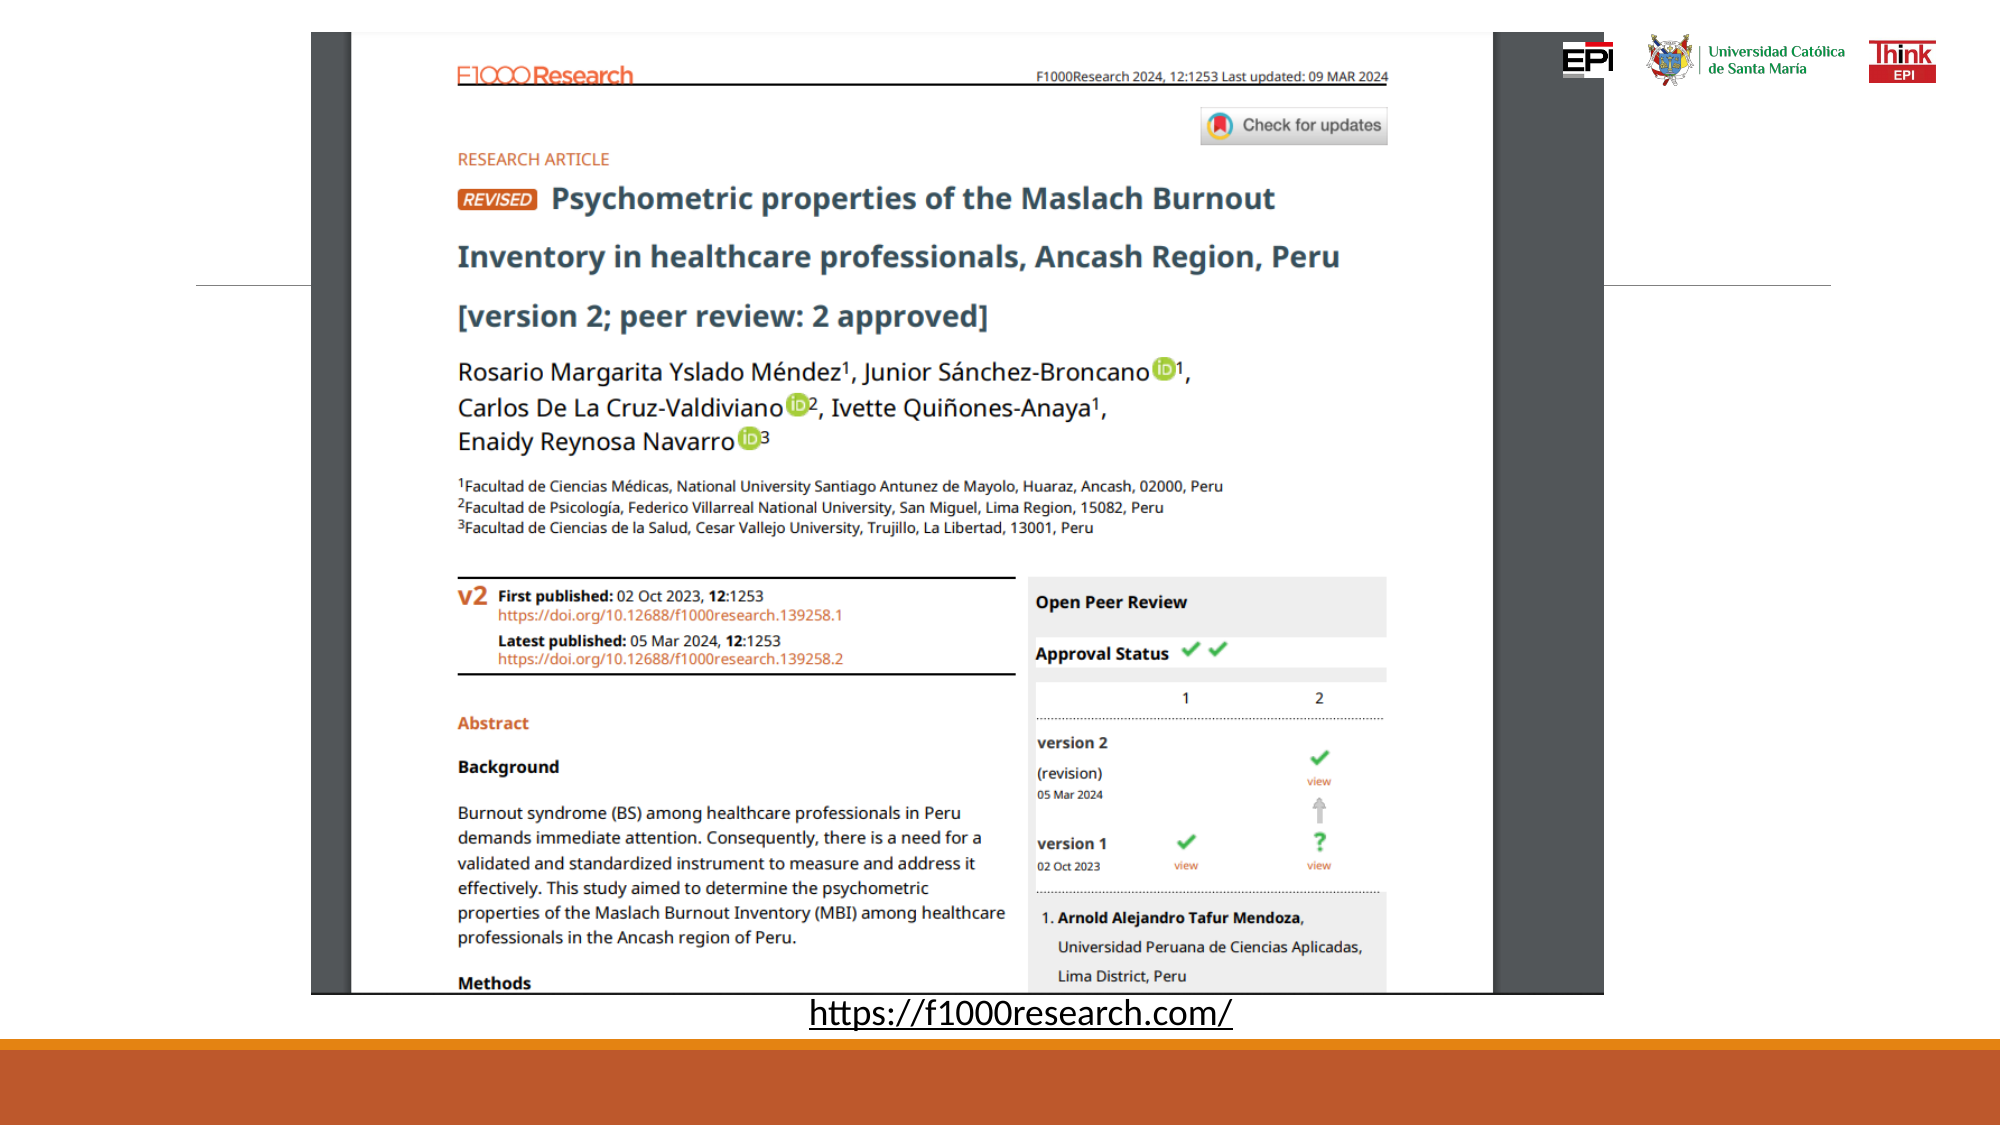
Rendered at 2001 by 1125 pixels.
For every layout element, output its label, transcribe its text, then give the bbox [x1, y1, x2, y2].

picture [311, 32, 1604, 995]
text_box https://f1000research.com/ [794, 980, 1795, 1041]
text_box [1562, 32, 1936, 88]
